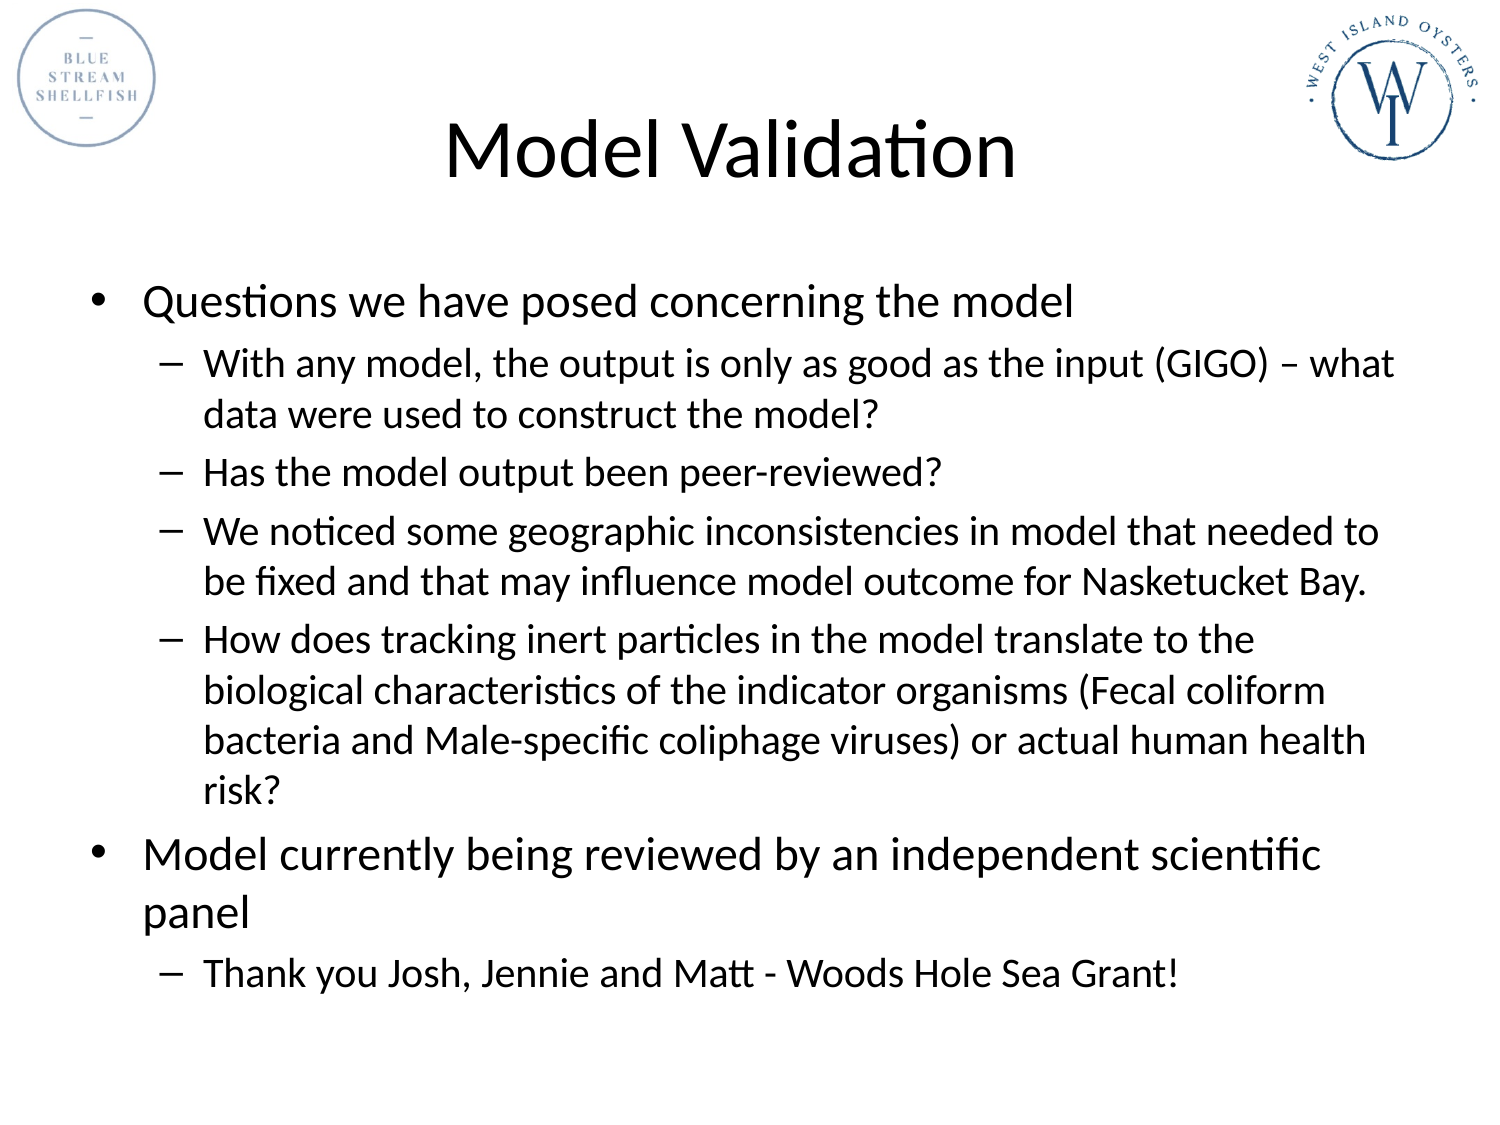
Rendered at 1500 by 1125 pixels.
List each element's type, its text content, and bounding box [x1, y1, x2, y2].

list Questions we have posed concerning the model With any model, the output is only as good as the input (GIGO) – what data were used to construct the model? Has the model output been peer-reviewed? We noticed some geographic inconsistencies in model that needed to be fixed and that may influence model outcome for Nasketucket Bay. How does tracking inert particles in the model translate to the biological characteristics of the indicator organisms (Fecal coliform bacteria and Male-specific coliphage viruses) or actual human health risk? Model currently being reviewed by an independent scientific panel Thank you Josh, Jennie and Matt - Woods Hole Sea Grant! [75, 262, 1425, 1005]
picture [12, 3, 163, 150]
title Model Validation [174, 50, 1288, 238]
picture [1299, 14, 1489, 163]
